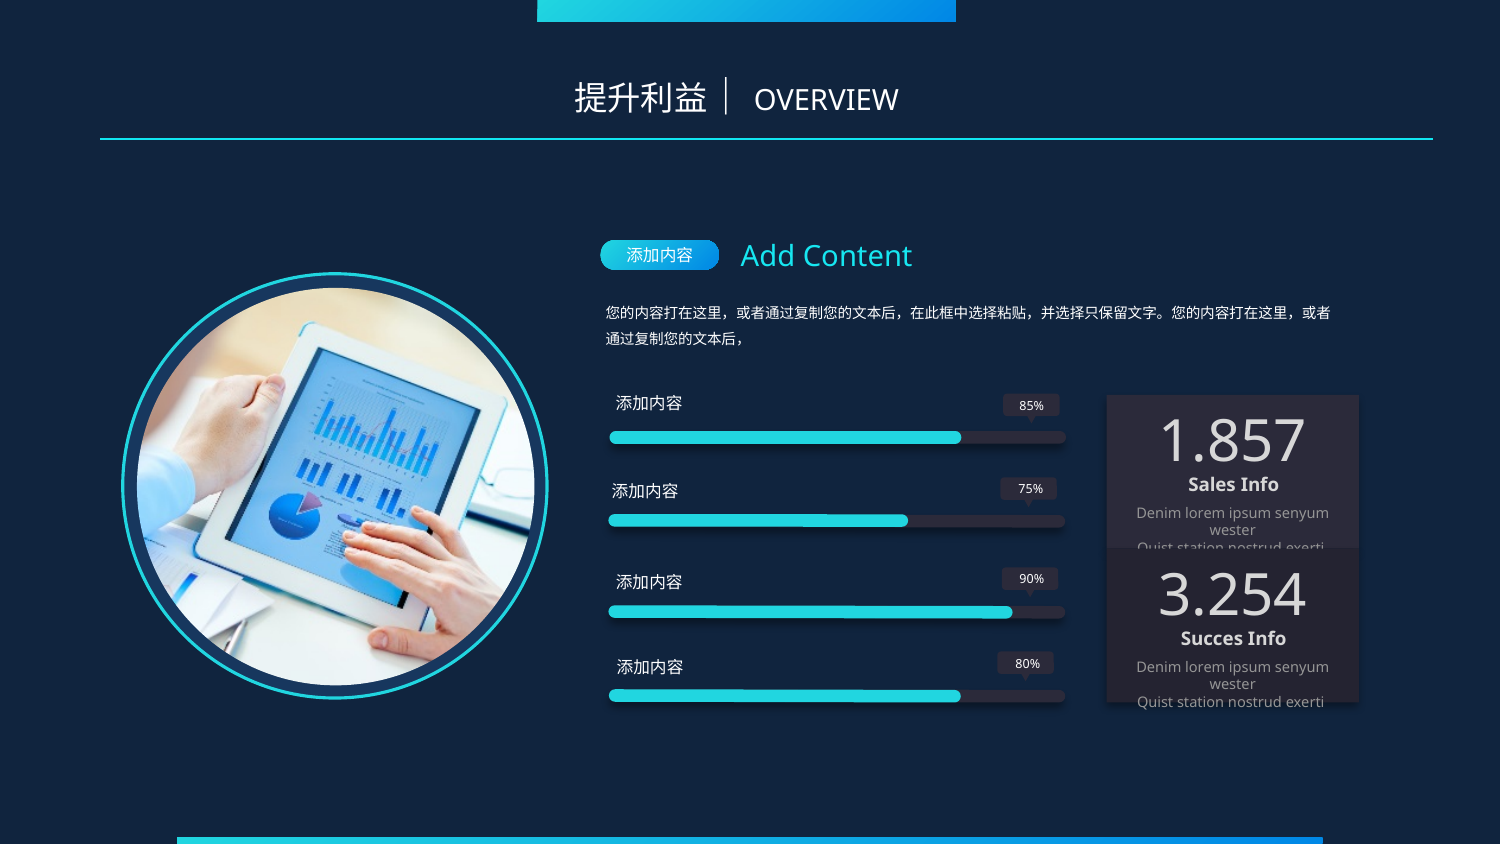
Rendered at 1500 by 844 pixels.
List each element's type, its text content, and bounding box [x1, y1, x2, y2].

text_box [596, 385, 1360, 706]
text_box 您的内容打在这里，或者通过复制您的文本后，在此框中选择粘贴，并选择只保留文字。您的内容打在这里，或者通过复制您的文本后， [590, 287, 1360, 355]
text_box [600, 229, 964, 281]
text_box 提升利益｜OVERVIEW [559, 65, 975, 126]
text_box [175, 836, 1325, 844]
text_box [122, 273, 548, 699]
text_box [535, 0, 957, 24]
